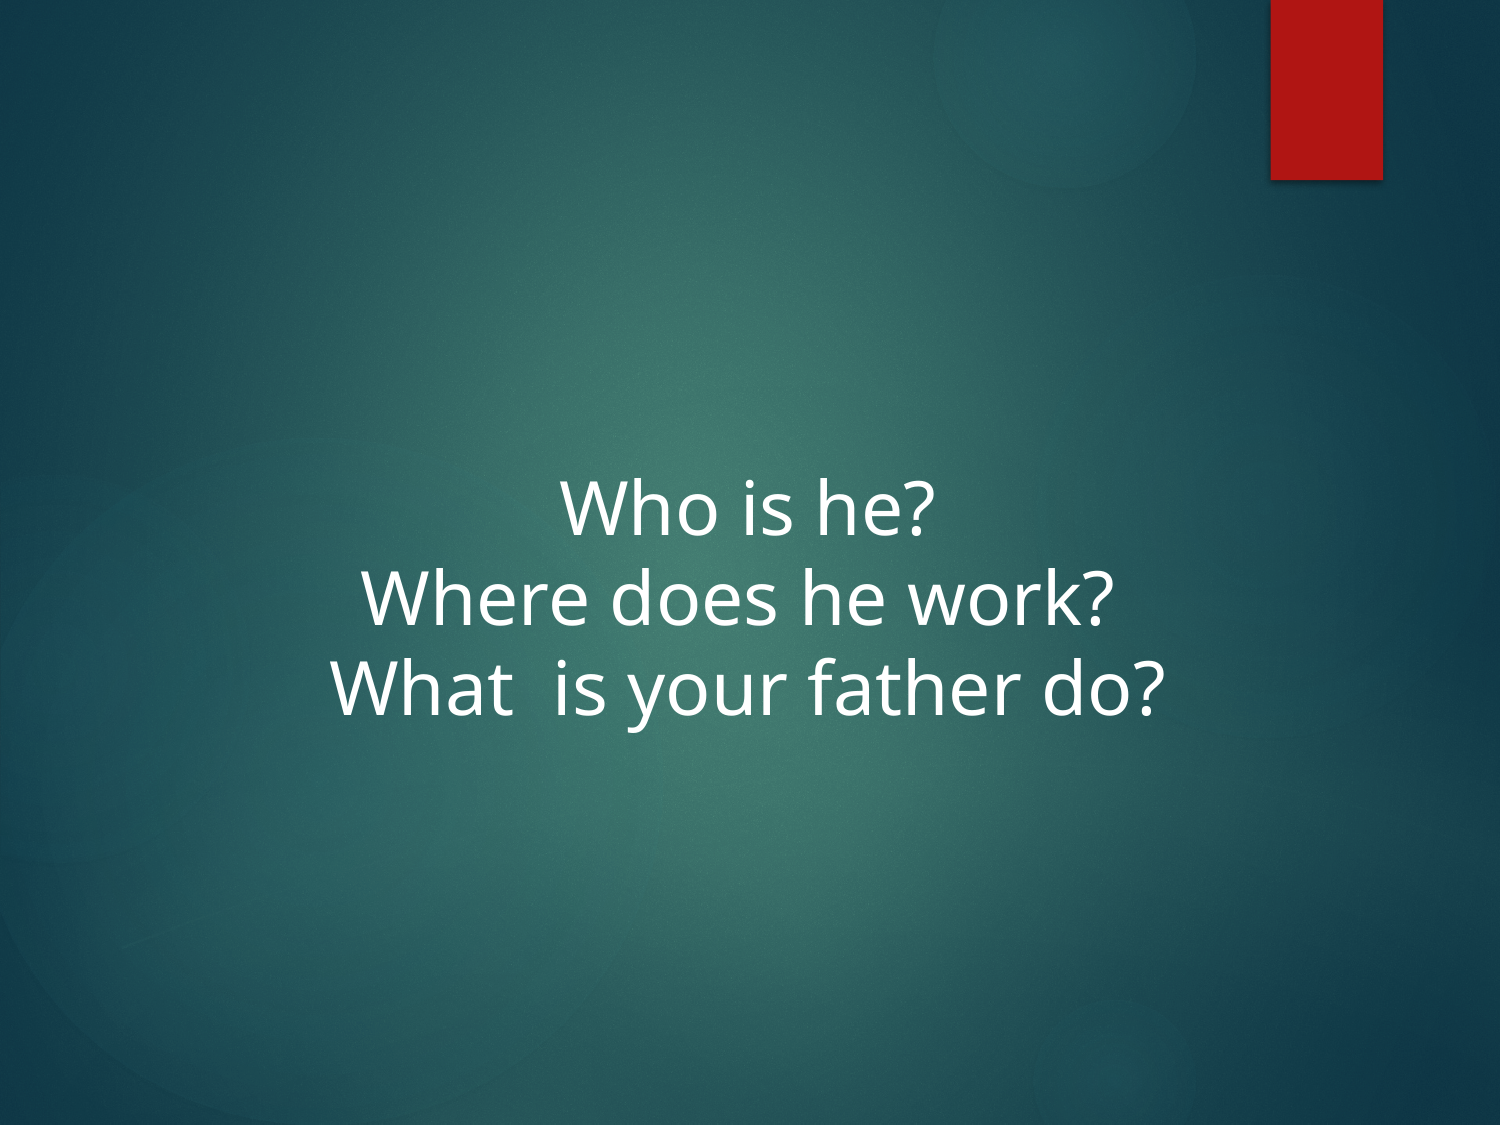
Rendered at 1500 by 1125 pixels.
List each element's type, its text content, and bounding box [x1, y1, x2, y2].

text_box Who is he? Where does he work? What is your father do? [94, 184, 1402, 1007]
